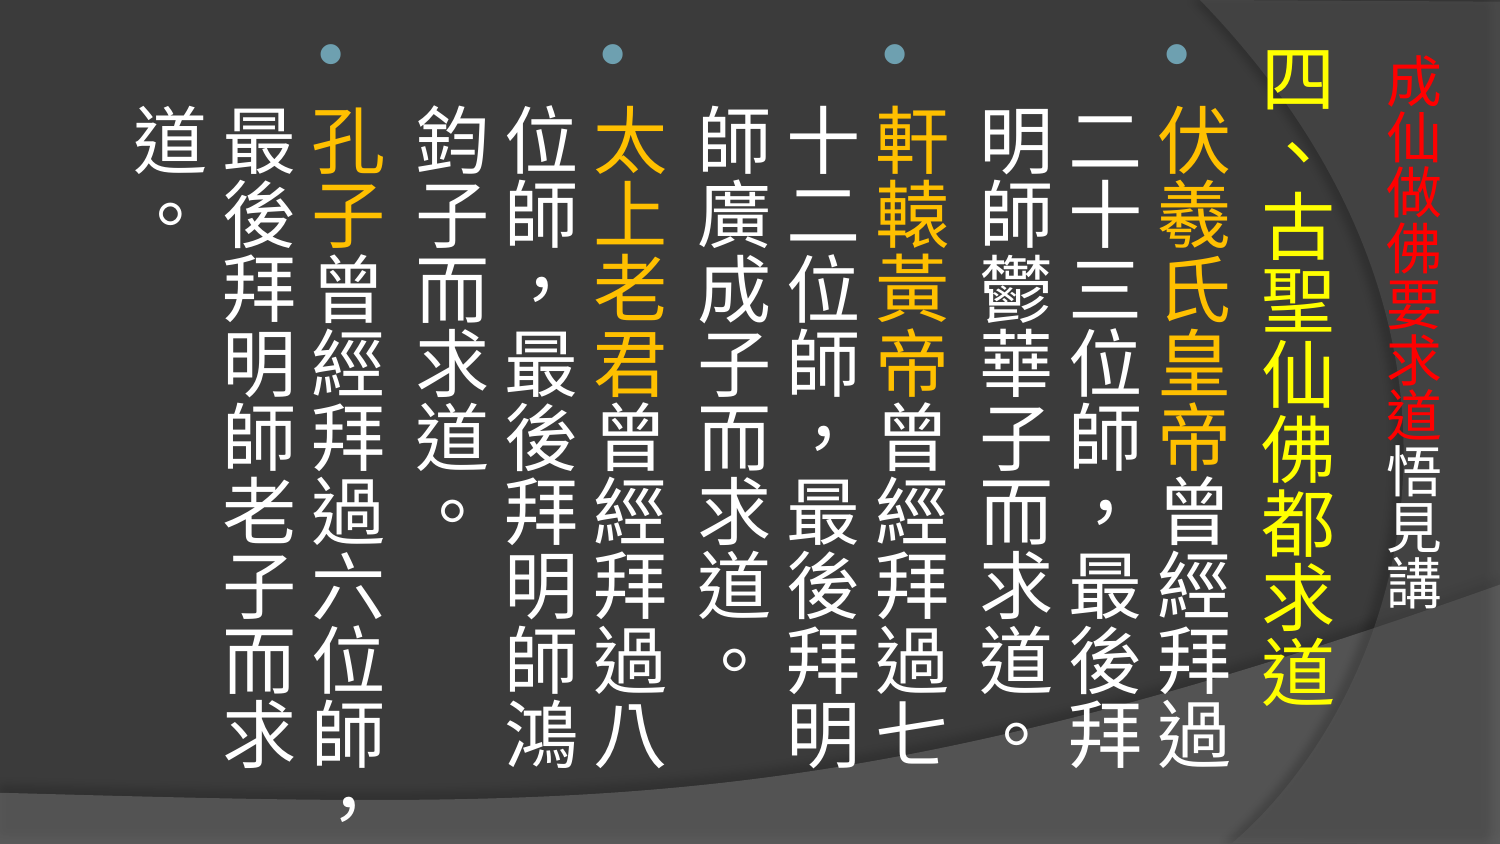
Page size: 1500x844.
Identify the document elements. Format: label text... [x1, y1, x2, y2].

title 成仙做佛要求道悟見講 [1353, 43, 1473, 812]
list 四、古聖仙佛都求道 伏羲氏皇帝曾經拜過二十三位師，最後拜明師鬱華子而求道。 軒轅黃帝曾經拜過七十二位師，最後拜明師廣成子而求道。 太上老君曾經拜過八位師，最後拜明師鴻鈞子而求道。 孔子曾經拜過六位師，最後拜明師老子而求道。 [29, 20, 1353, 824]
